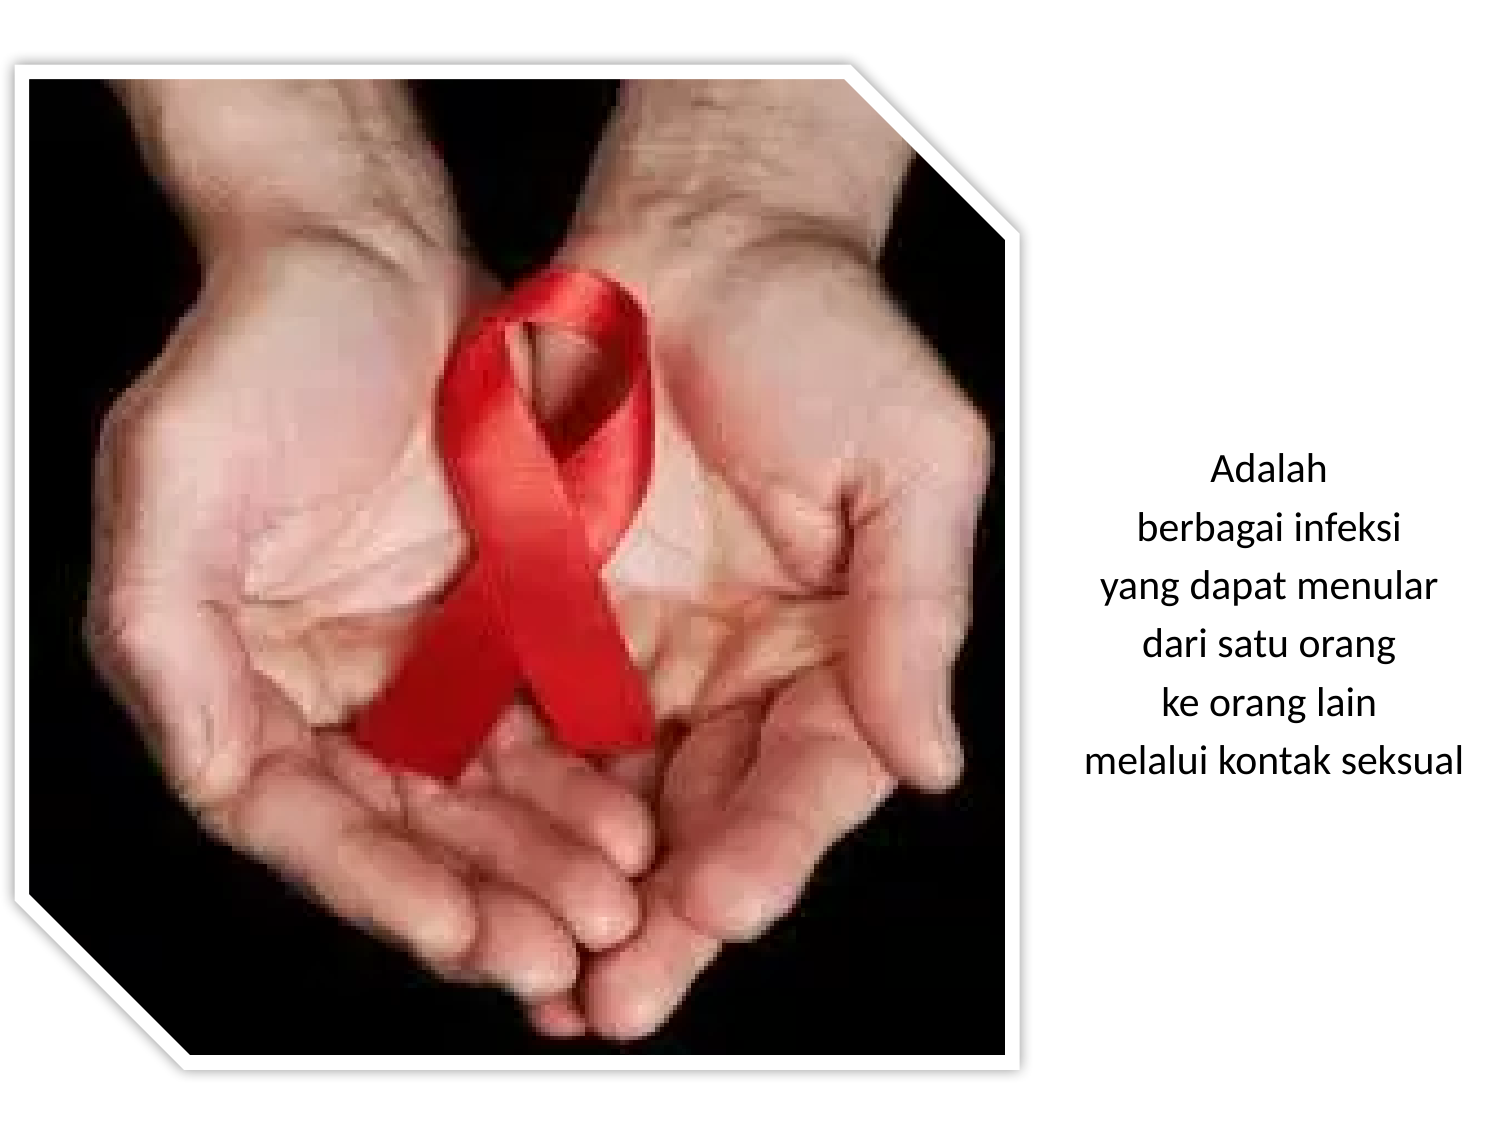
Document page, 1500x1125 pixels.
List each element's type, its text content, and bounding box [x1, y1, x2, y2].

list Adalah berbagai infeksi yang dapat menular dari satu orang ke orang lain melalui kontak seksual [1062, 433, 1486, 813]
picture [21, 71, 1013, 1063]
